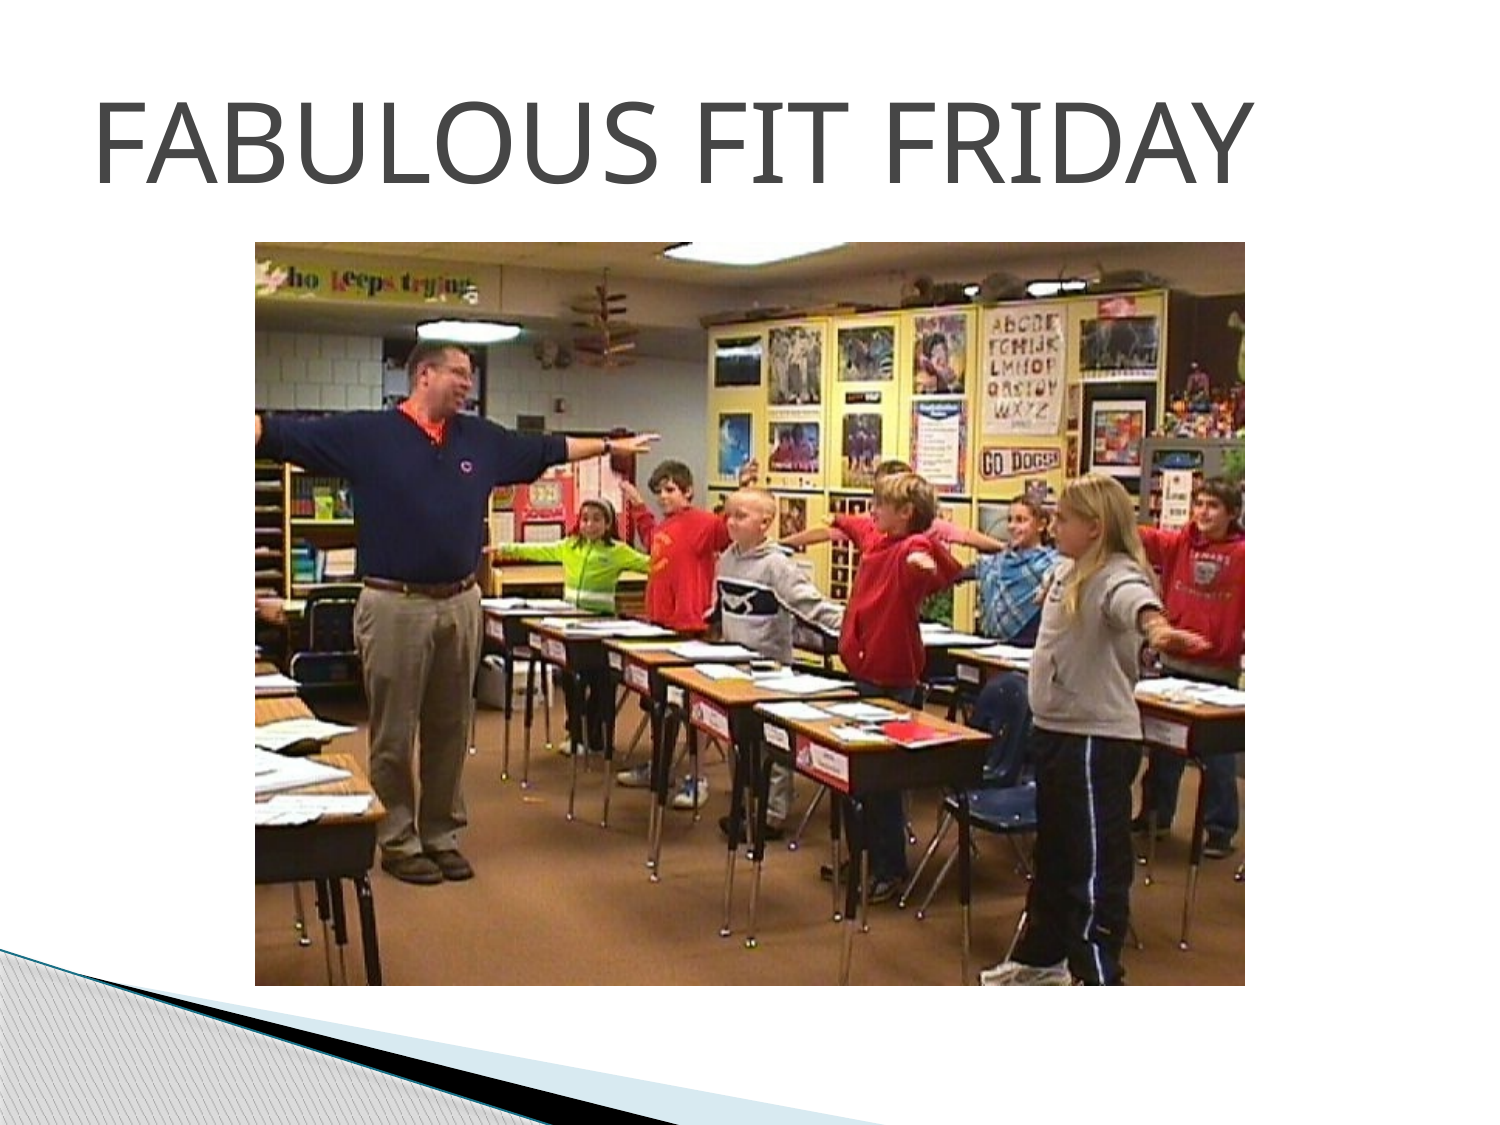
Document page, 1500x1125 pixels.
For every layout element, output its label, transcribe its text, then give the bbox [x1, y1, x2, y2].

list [254, 242, 1246, 986]
title FABULOUS FIT FRIDAY [75, 45, 1425, 233]
